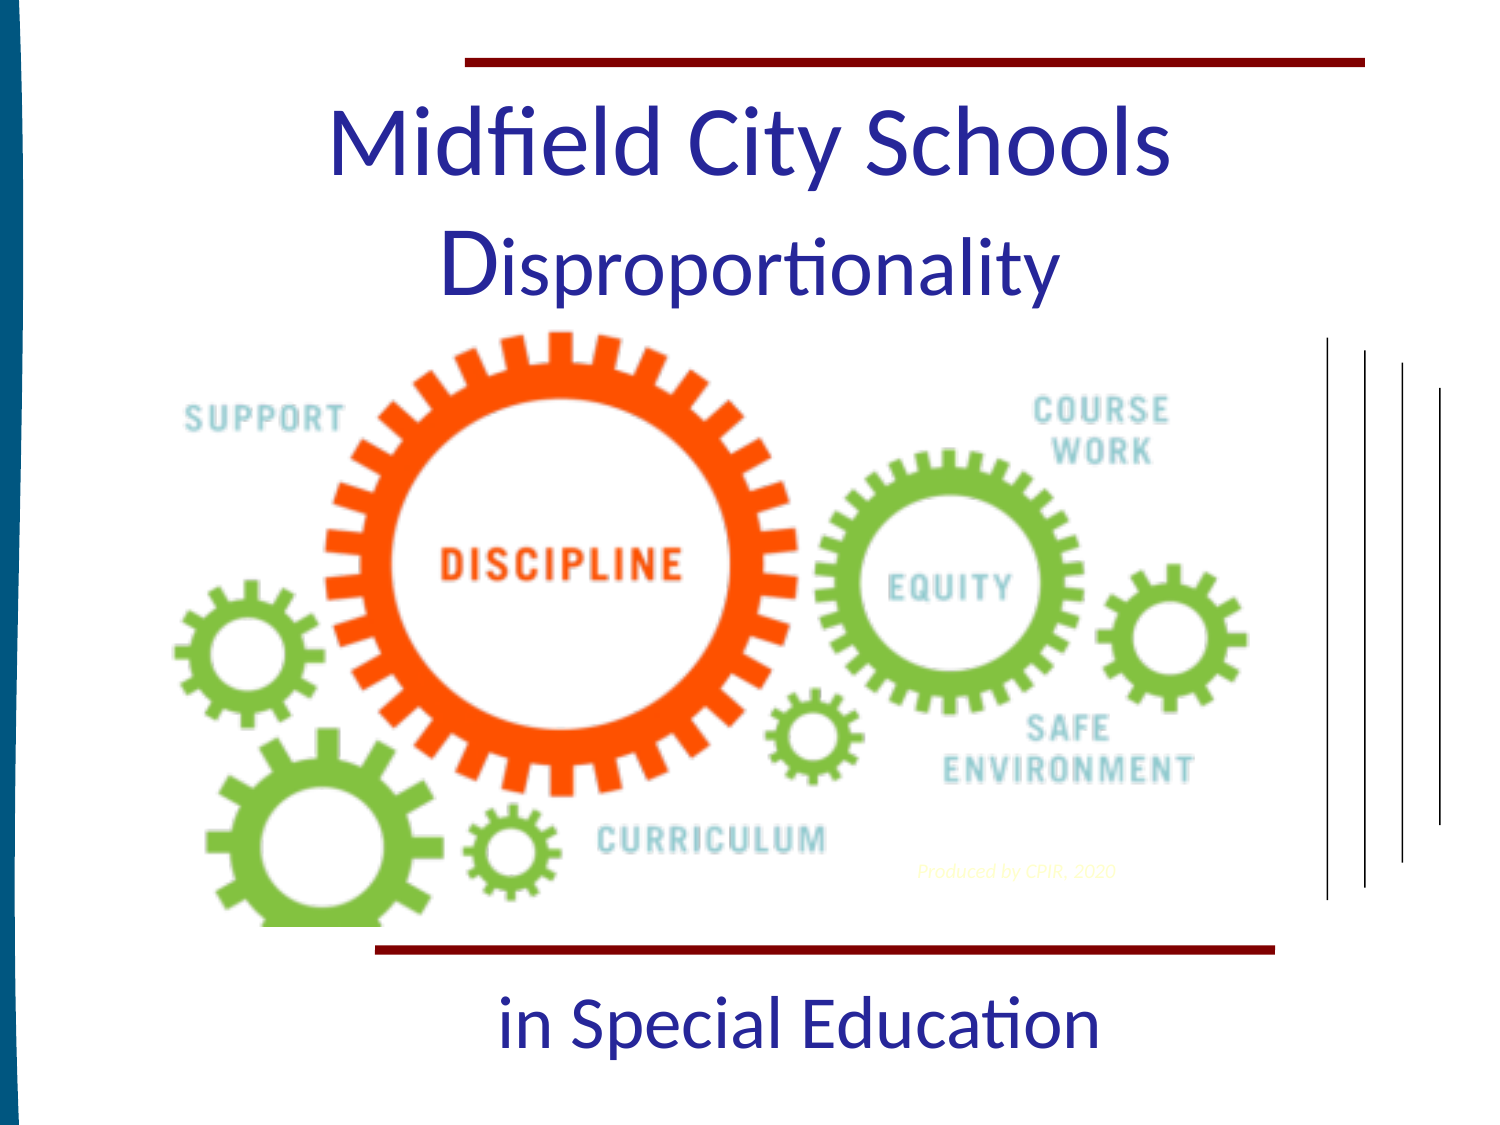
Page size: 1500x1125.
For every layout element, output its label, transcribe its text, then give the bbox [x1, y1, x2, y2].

title Midfield City Schools Disproportionality [300, 101, 1200, 290]
text_box [0, 0, 25, 1125]
text_box in Special Education [349, 928, 1250, 1113]
picture [162, 328, 1261, 928]
